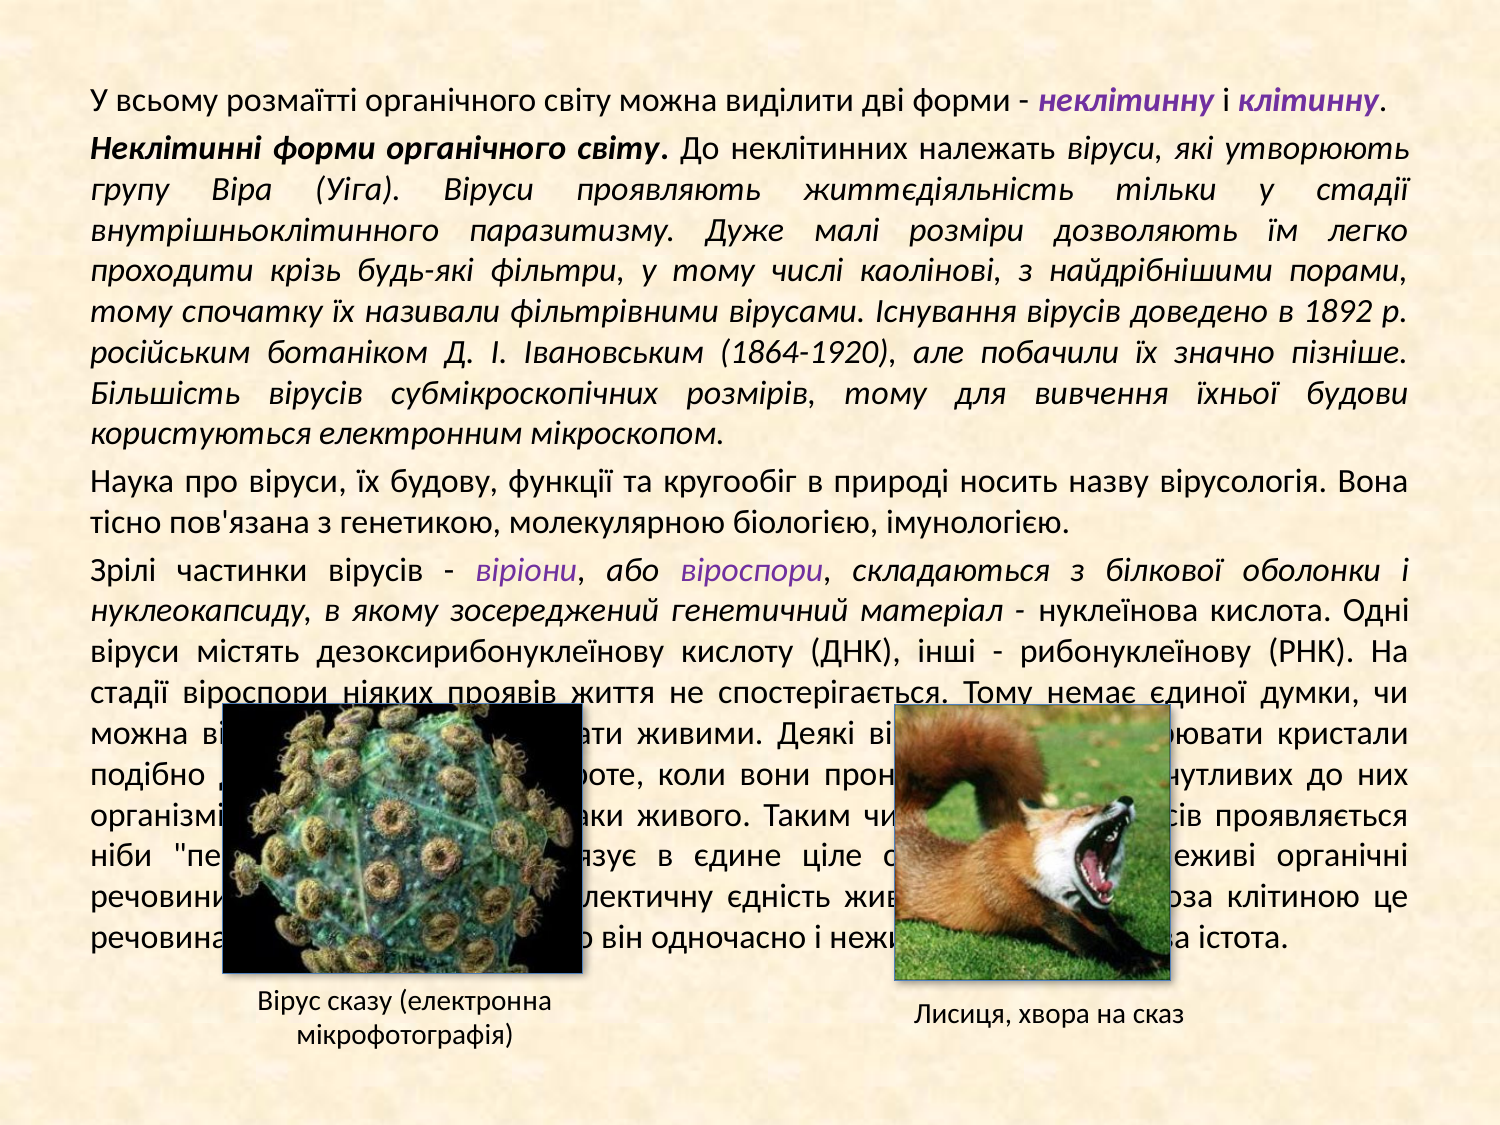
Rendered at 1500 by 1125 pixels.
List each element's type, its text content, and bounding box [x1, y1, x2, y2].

picture [0, 0, 1500, 1125]
text_box Вірус сказу (електронна мікрофотографія) [222, 973, 588, 1059]
list У всьому розмаїтті органічного світу можна виділити дві форми - неклітинну і клітинну. Неклітинні форми органічного світу. До неклітинних належать віруси, які утворюють групу Віра (Уіга). Віруси проявляють життєдіяльність тільки у стадії внутрішньоклітинного паразитизму. Дуже малі розміри дозволяють їм легко проходити крізь будь-які фільтри, у тому числі каолінові, з найдрібнішими порами, тому спочатку їх називали фільтрівними вірусами. Існування вірусів доведено в 1892 р. російським ботаніком Д. І. Івановським (1864-1920), але побачили їх значно пізніше. Більшість вірусів субмікроскопічних розмірів, тому для вивчення їхньої будови користуються електронним мікроскопом. Наука про віруси, їх будову, функції та кругообіг в природі носить назву вірусологія. Вона тісно пов'язана з генетикою, молекулярною біологією, імунологією. Зрілі частинки вірусів - віріони, або віроспори, складаються з білкової оболонки і нуклеокапсиду, в якому зосереджений генетичний матеріал - нуклеїнова кислота. Одні віруси містять дезоксирибонуклеїнову кислоту (ДНК), інші - рибонуклеїнову (РНК). На стадії віроспори ніяких проявів життя не спостерігається. Тому немає єдиної думки, чи можна віруси на цій стадії вважати живими. Деякі віруси можуть утворювати кристали подібно до неживих речовин, проте, коли вони проникають у клітини чутливих до них організмів, то виявляють всі ознаки живого. Таким чином, у формі вірусів проявляється ніби "перехідний міст", що зв'язує в єдине ціле світ організмів і неживі органічні речовини. Вірус являє собою діалектичну єдність живого і неживого: поза клітиною це речовина, у клітині це істота, тобто він одночасно і нежива речовина, і жива істота. [74, 70, 1426, 1006]
text_box Лисиця, хвора на сказ [867, 987, 1232, 1038]
